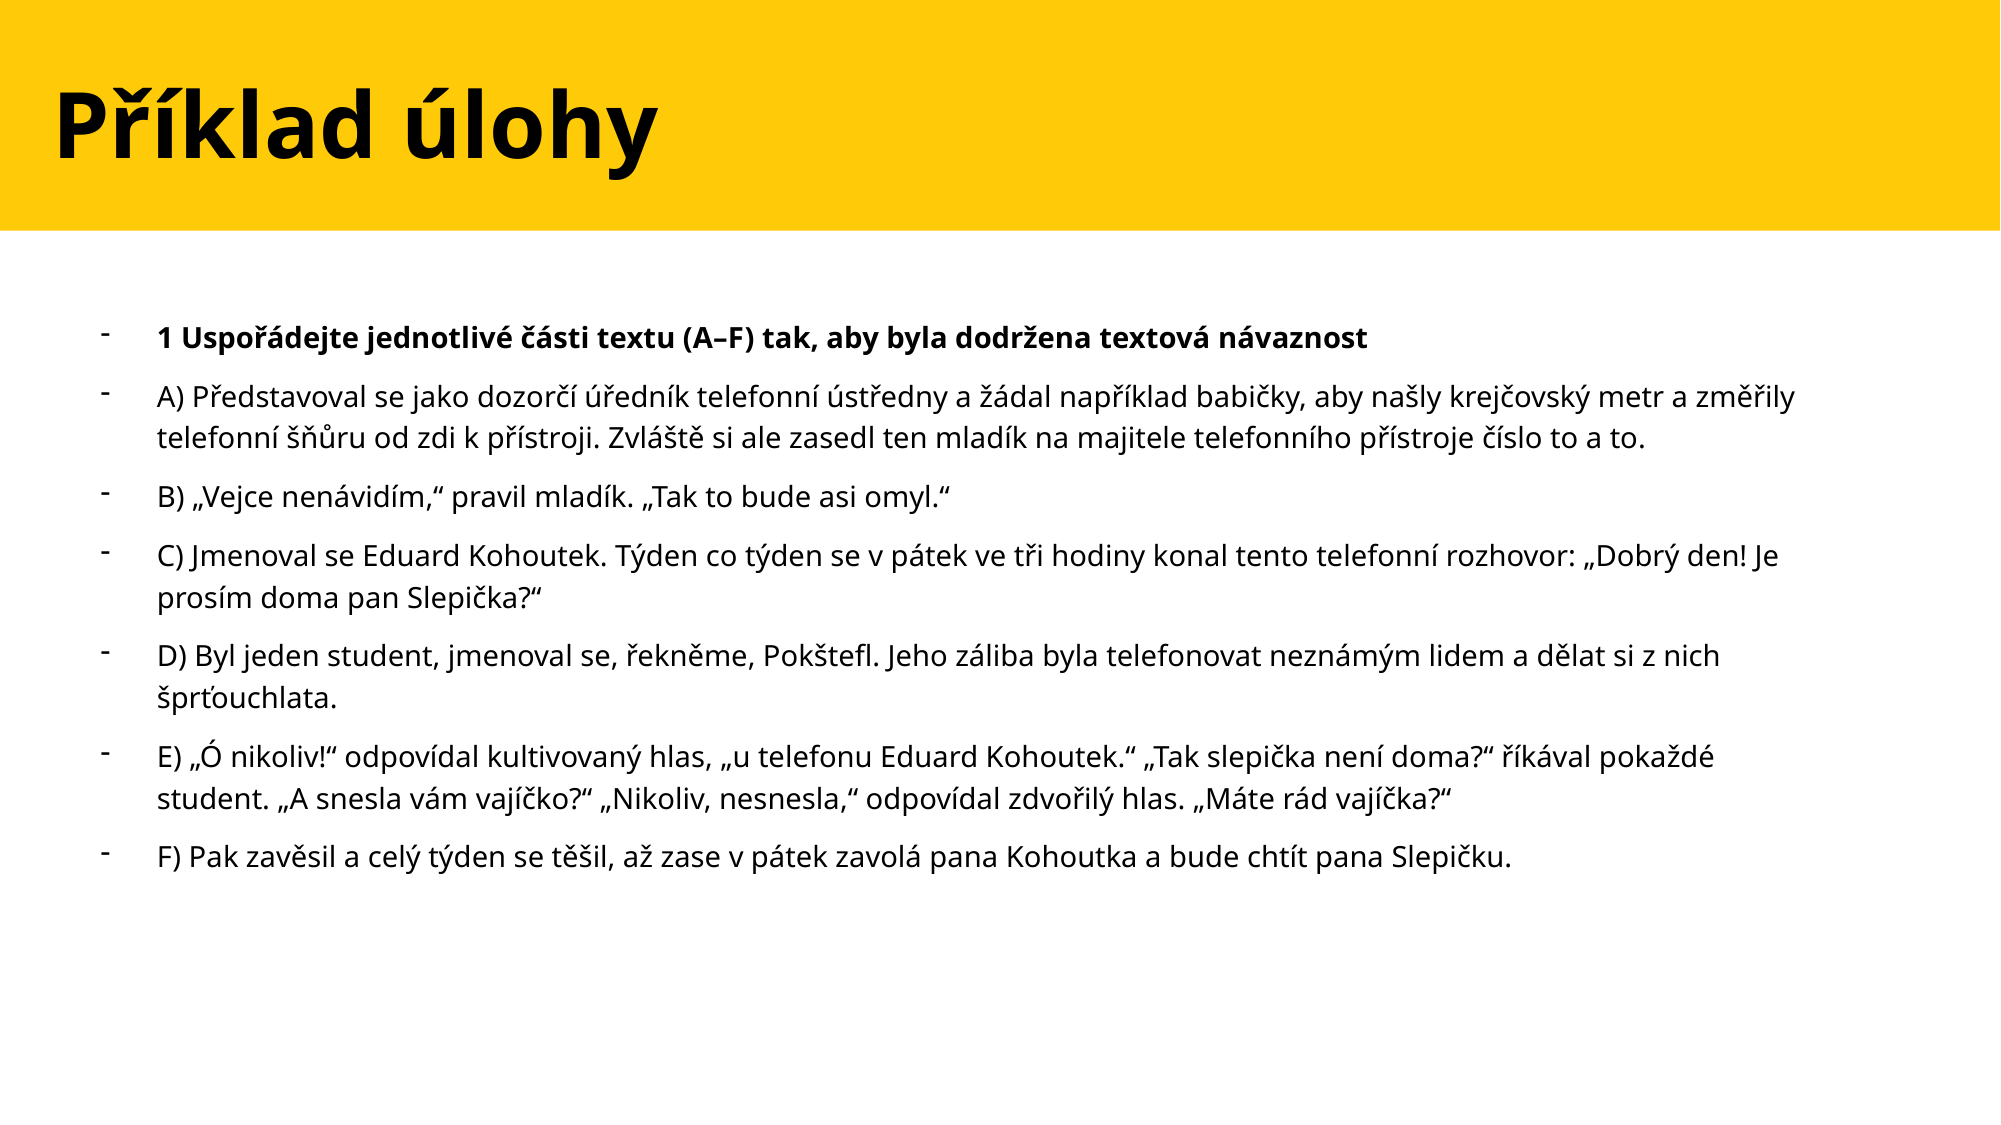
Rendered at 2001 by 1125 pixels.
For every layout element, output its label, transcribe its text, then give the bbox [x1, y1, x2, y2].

list 1 Uspořádejte jednotlivé části textu (A–F) tak, aby byla dodržena textová návaznost A) Představoval se jako dozorčí úředník telefonní ústředny a žádal například babičky, aby našly krejčovský metr a změřily telefonní šňůru od zdi k přístroji. Zvláště si ale zasedl ten mladík na majitele telefonního přístroje číslo to a to. B) „Vejce nenávidím,“ pravil mladík. „Tak to bude asi omyl.“ C) Jmenoval se Eduard Kohoutek. Týden co týden se v pátek ve tři hodiny konal tento telefonní rozhovor: „Dobrý den! Je prosím doma pan Slepička?“ D) Byl jeden student, jmenoval se, řekněme, Pokštefl. Jeho záliba byla telefonovat neznámým lidem a dělat si z nich šprťouchlata. E) „Ó nikoliv!“ odpovídal kultivovaný hlas, „u telefonu Eduard Kohoutek.“ „Tak slepička není doma?“ říkával pokaždé student. „A snesla vám vajíčko?“ „Nikoliv, nesnesla,“ odpovídal zdvořilý hlas. „Máte rád vajíčka?“ F) Pak zavěsil a celý týden se těšil, až zase v pátek zavolá pana Kohoutka a bude chtít pana Slepičku. [85, 304, 1838, 1050]
list Příklad úlohy [52, 79, 1470, 210]
